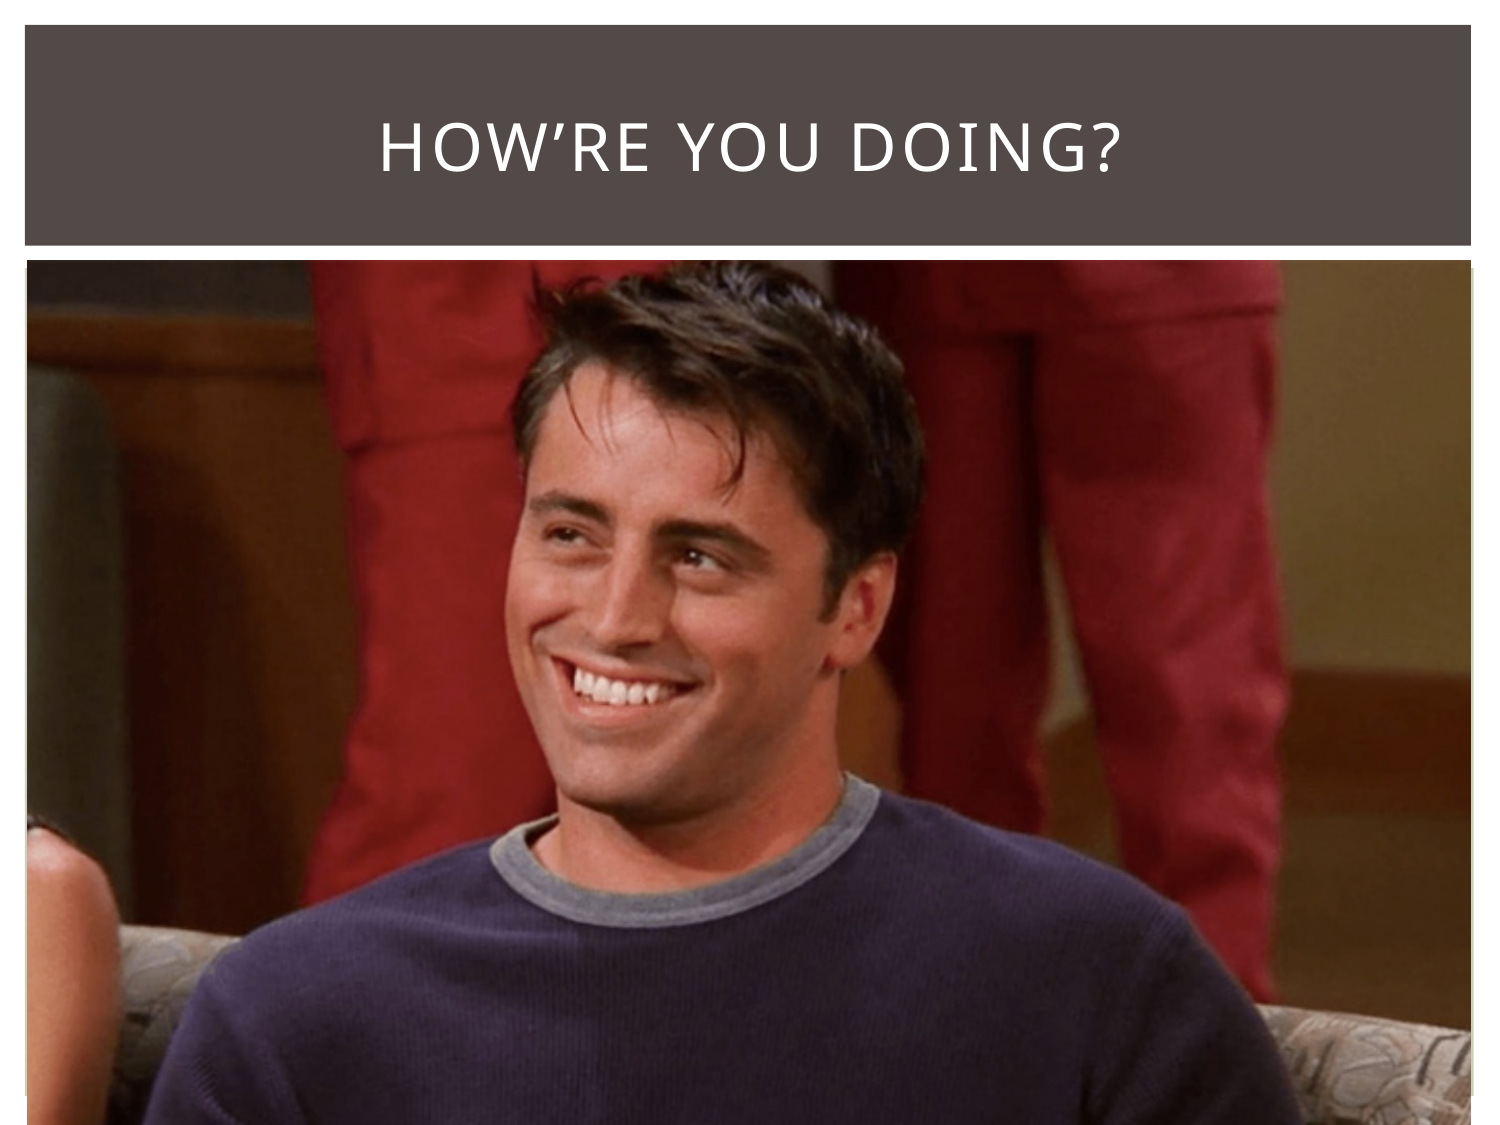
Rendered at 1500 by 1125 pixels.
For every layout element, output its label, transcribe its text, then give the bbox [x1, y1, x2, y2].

picture [26, 260, 1472, 1125]
title How’re YOU DOING? [62, 58, 1438, 232]
